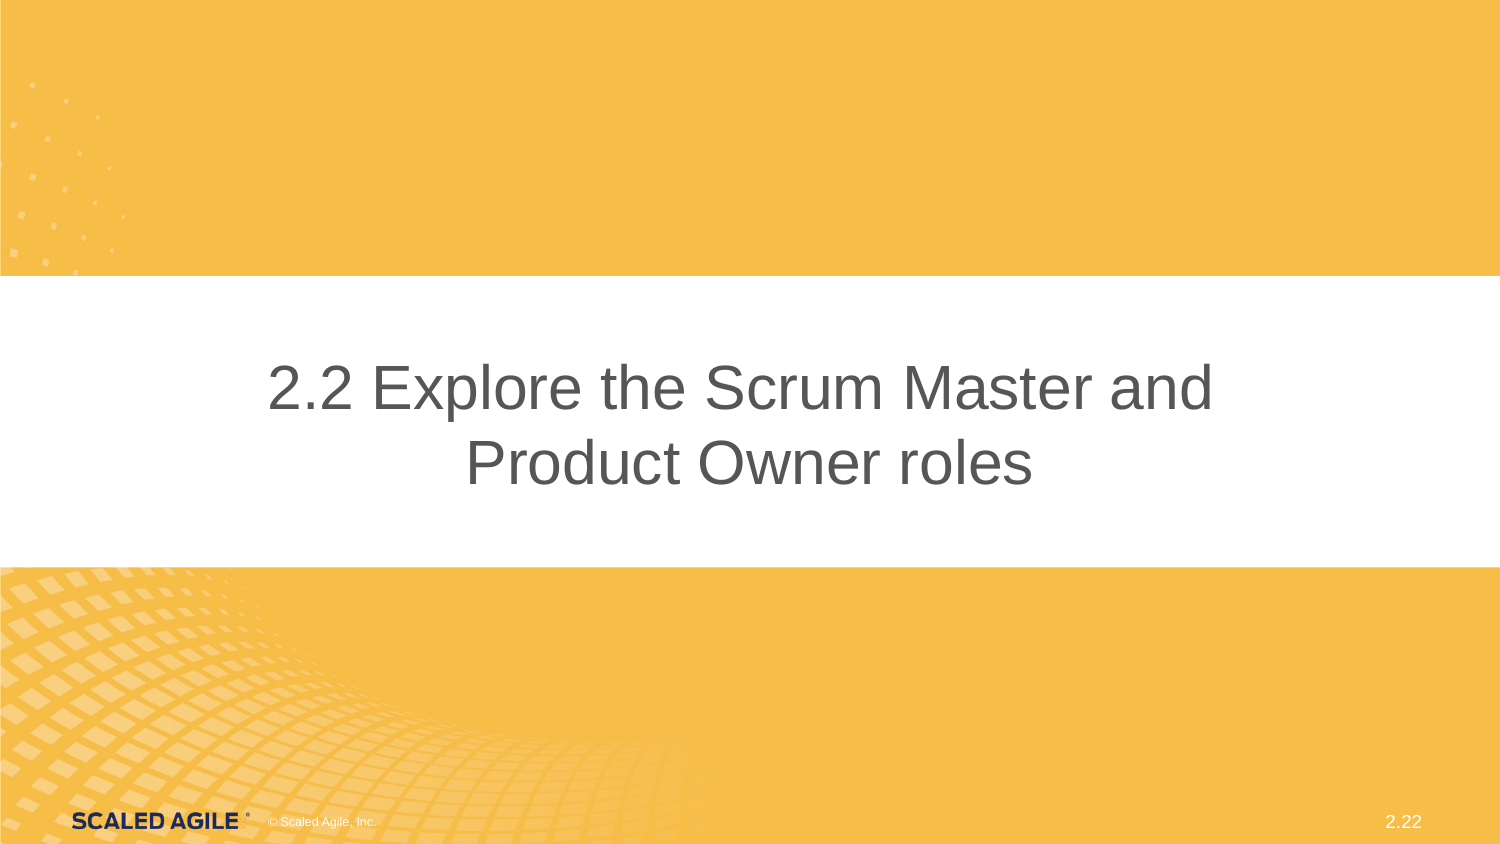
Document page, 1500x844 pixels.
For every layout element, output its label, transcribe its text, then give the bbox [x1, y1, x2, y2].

picture [0, 0, 1500, 275]
picture [0, 568, 1500, 844]
title 2.2 Explore the Scrum Master and Product Owner roles [0, 275, 1500, 568]
